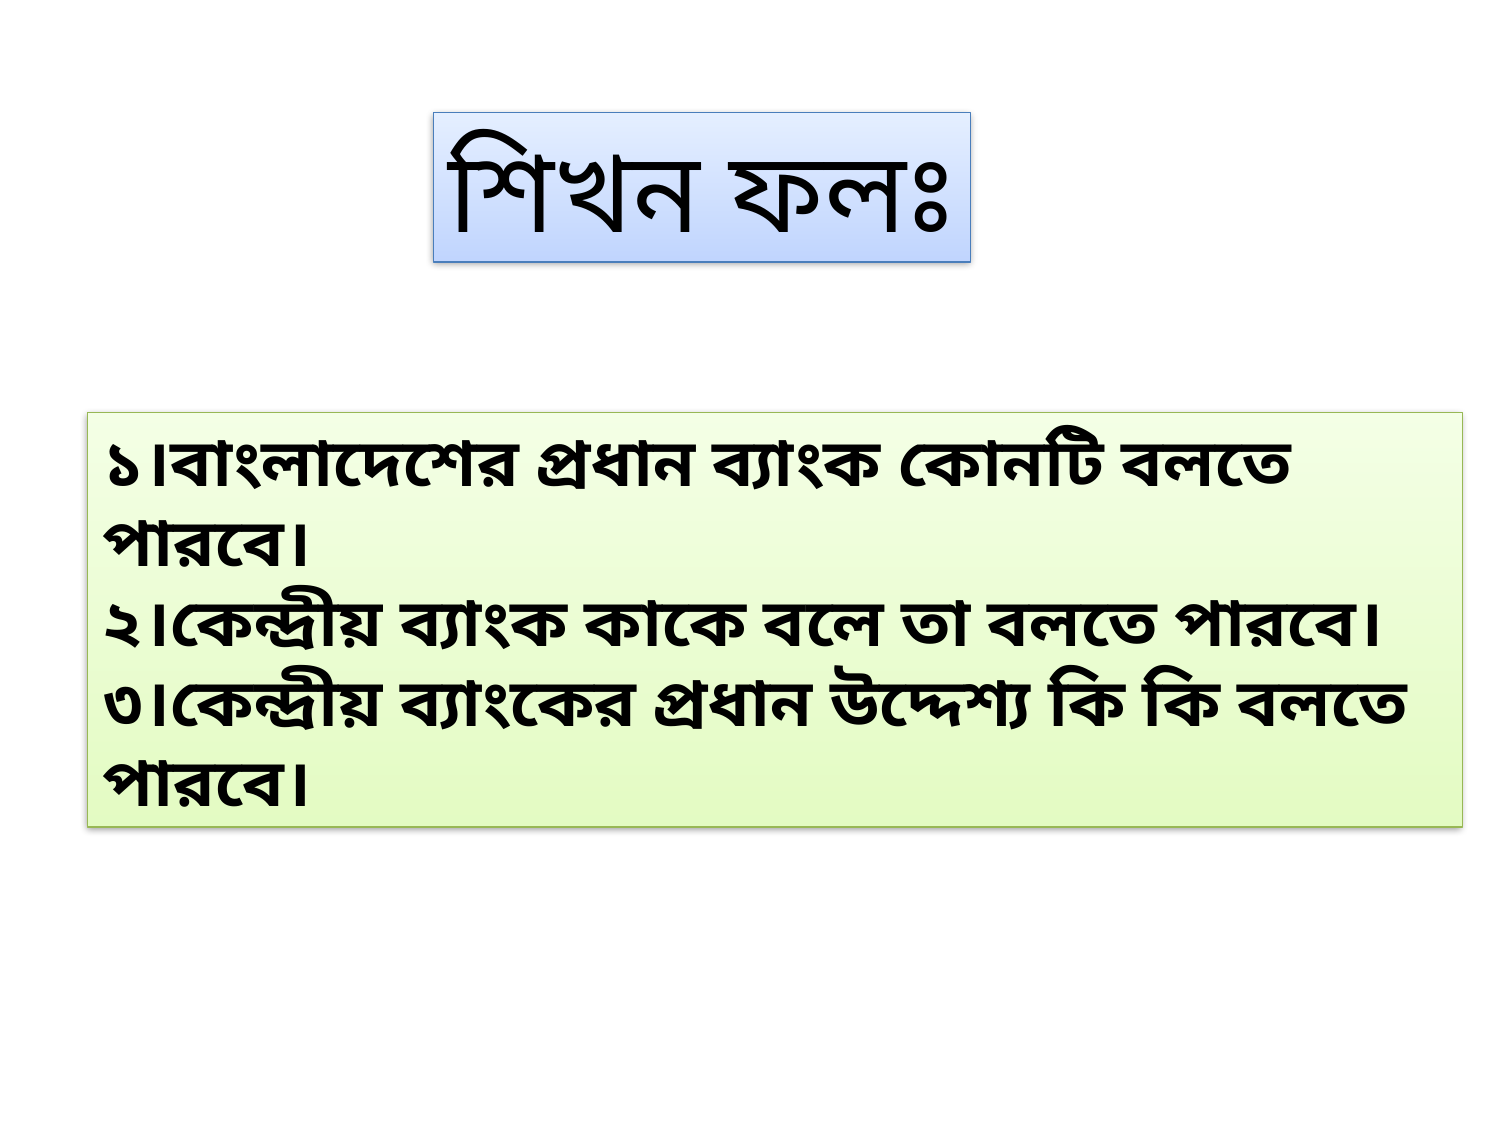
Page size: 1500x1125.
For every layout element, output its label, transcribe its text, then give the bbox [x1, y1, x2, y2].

text_box শিখন ফলঃ [433, 112, 971, 263]
text_box ১।বাংলাদেশের প্রধান ব্যাংক কোনটি বলতে পারবে। ২।কেন্দ্রীয় ব্যাংক কাকে বলে তা বলতে পারবে। ৩।কেন্দ্রীয় ব্যাংকের প্রধান উদ্দেশ্য কি কি বলতে পারবে। [87, 412, 1463, 828]
